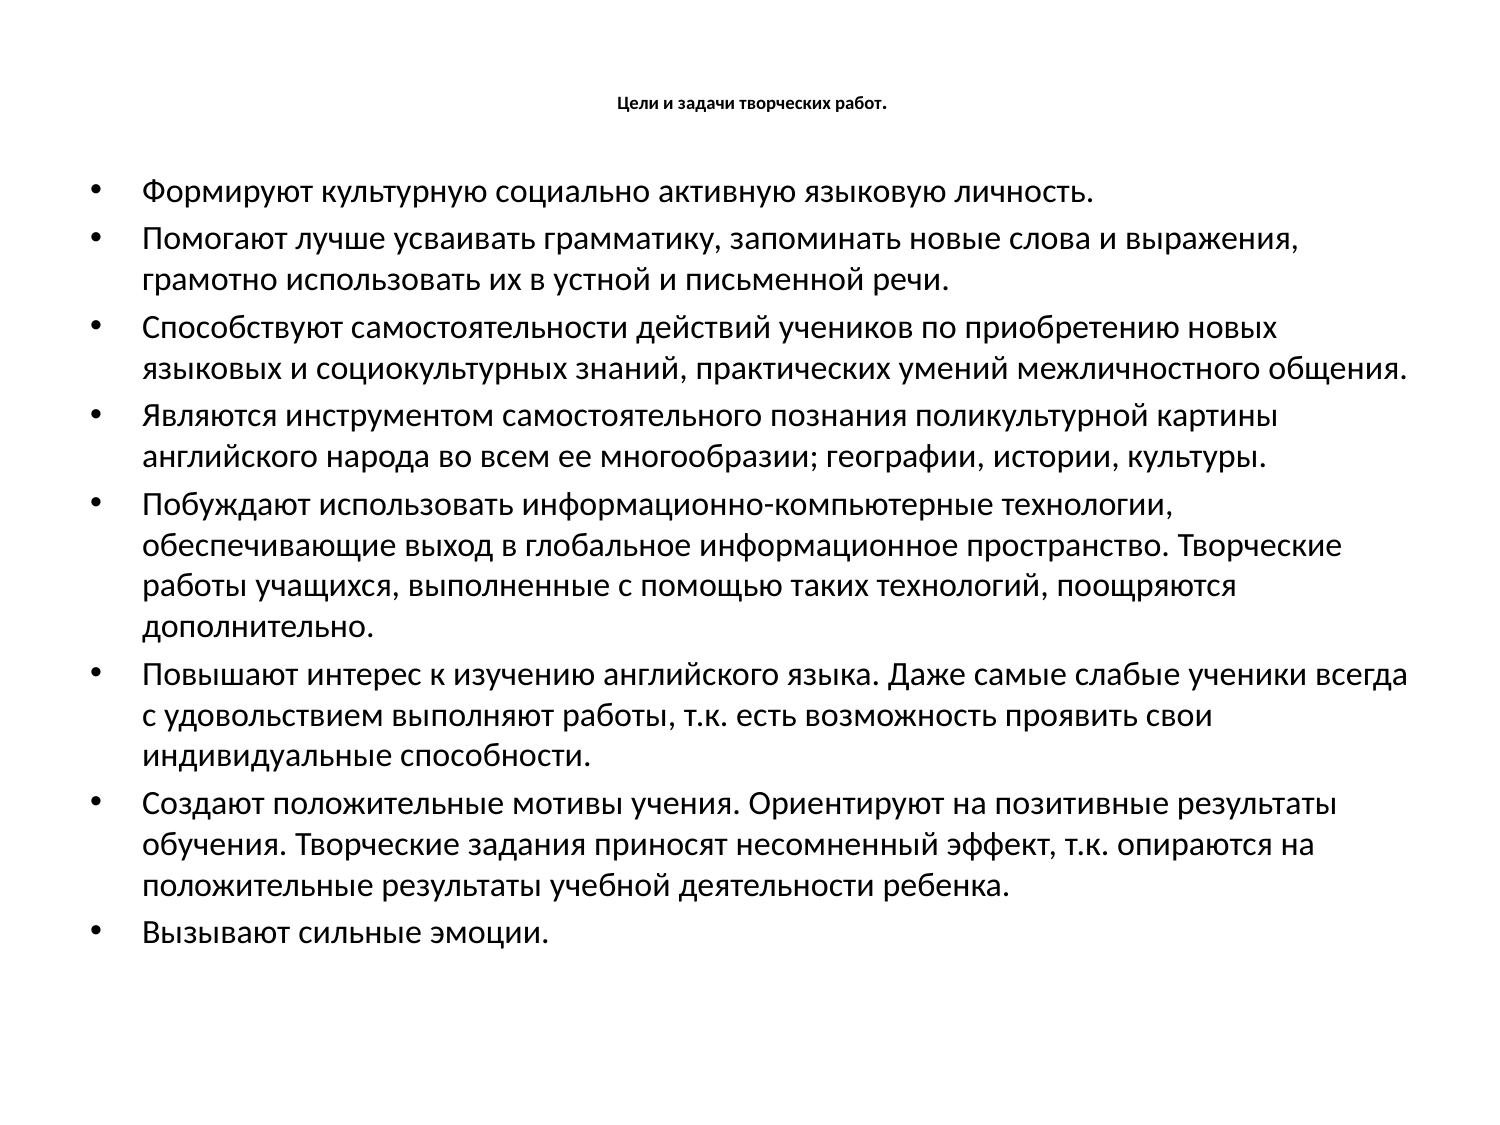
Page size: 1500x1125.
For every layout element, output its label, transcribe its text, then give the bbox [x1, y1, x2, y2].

list Формируют культурную социально активную языковую личность. Помогают лучше усваивать грамматику, запоминать новые слова и выражения, грамотно использовать их в устной и письменной речи. Способствуют самостоятельности действий учеников по приобретению новых языковых и социокультурных знаний, практических умений межличностного общения. Являются инструментом самостоятельного познания поликультурной картины английского народа во всем ее многообразии; географии, истории, культуры. Побуждают использовать информационно-компьютерные технологии, обеспечивающие выход в глобальное информационное пространство. Творческие работы учащихся, выполненные с помощью таких технологий, поощряются дополнительно. Повышают интерес к изучению английского языка. Даже самые слабые ученики всегда с удовольствием выполняют работы, т.к. есть возможность проявить свои индивидуальные способности. Создают положительные мотивы учения. Ориентируют на позитивные результаты обучения. Творческие задания приносят несомненный эффект, т.к. опираются на положительные результаты учебной деятельности ребенка. Вызывают сильные эмоции. [75, 160, 1425, 1005]
title Цели и задачи творческих работ. [75, 78, 1425, 149]
